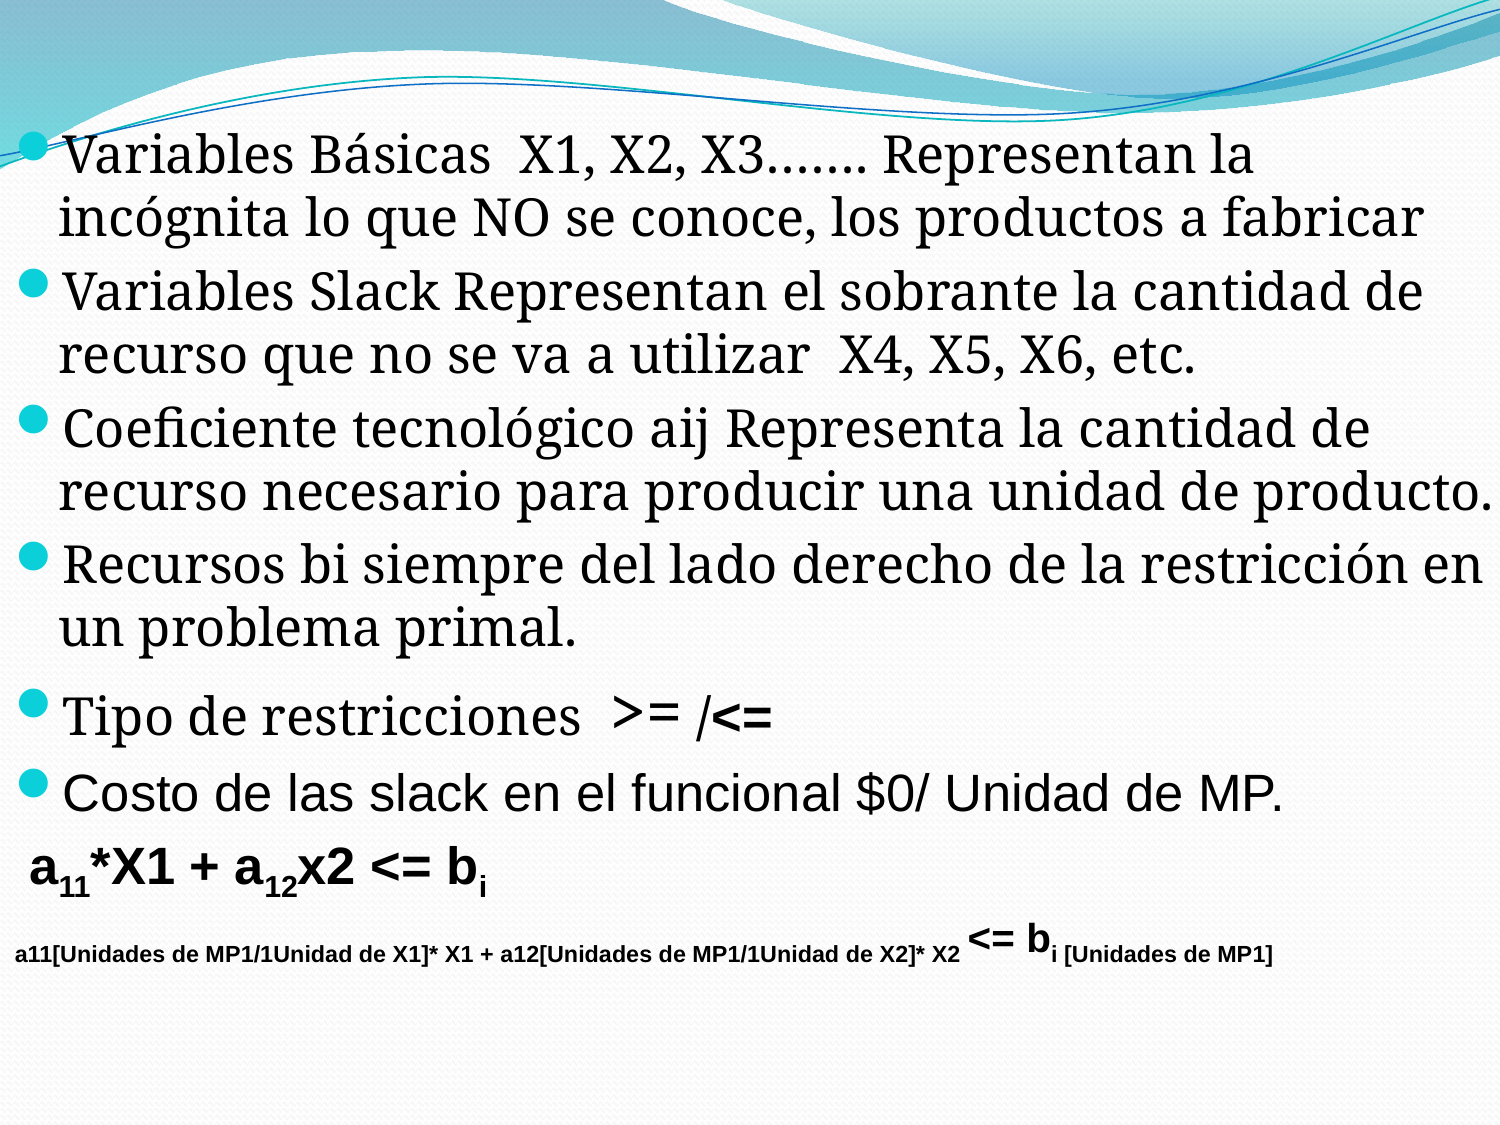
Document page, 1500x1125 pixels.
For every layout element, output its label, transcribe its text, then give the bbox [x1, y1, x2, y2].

list Variables Básicas X1, X2, X3……. Representan la incógnita lo que NO se conoce, los productos a fabricar Variables Slack Representan el sobrante la cantidad de recurso que no se va a utilizar X4, X5, X6, etc. Coeficiente tecnológico aij Representa la cantidad de recurso necesario para producir una unidad de producto. Recursos bi siempre del lado derecho de la restricción en un problema primal. Tipo de restricciones >= /˂= Costo de las slack en el funcional $0/ Unidad de MP. a11*X1 + a12x2 ˂= bi a11[Unidades de MP1/1Unidad de X1]* X1 + a12[Unidades de MP1/1Unidad de X2]* X2 ˂= bi [Unidades de MP1] [0, 113, 1500, 1047]
